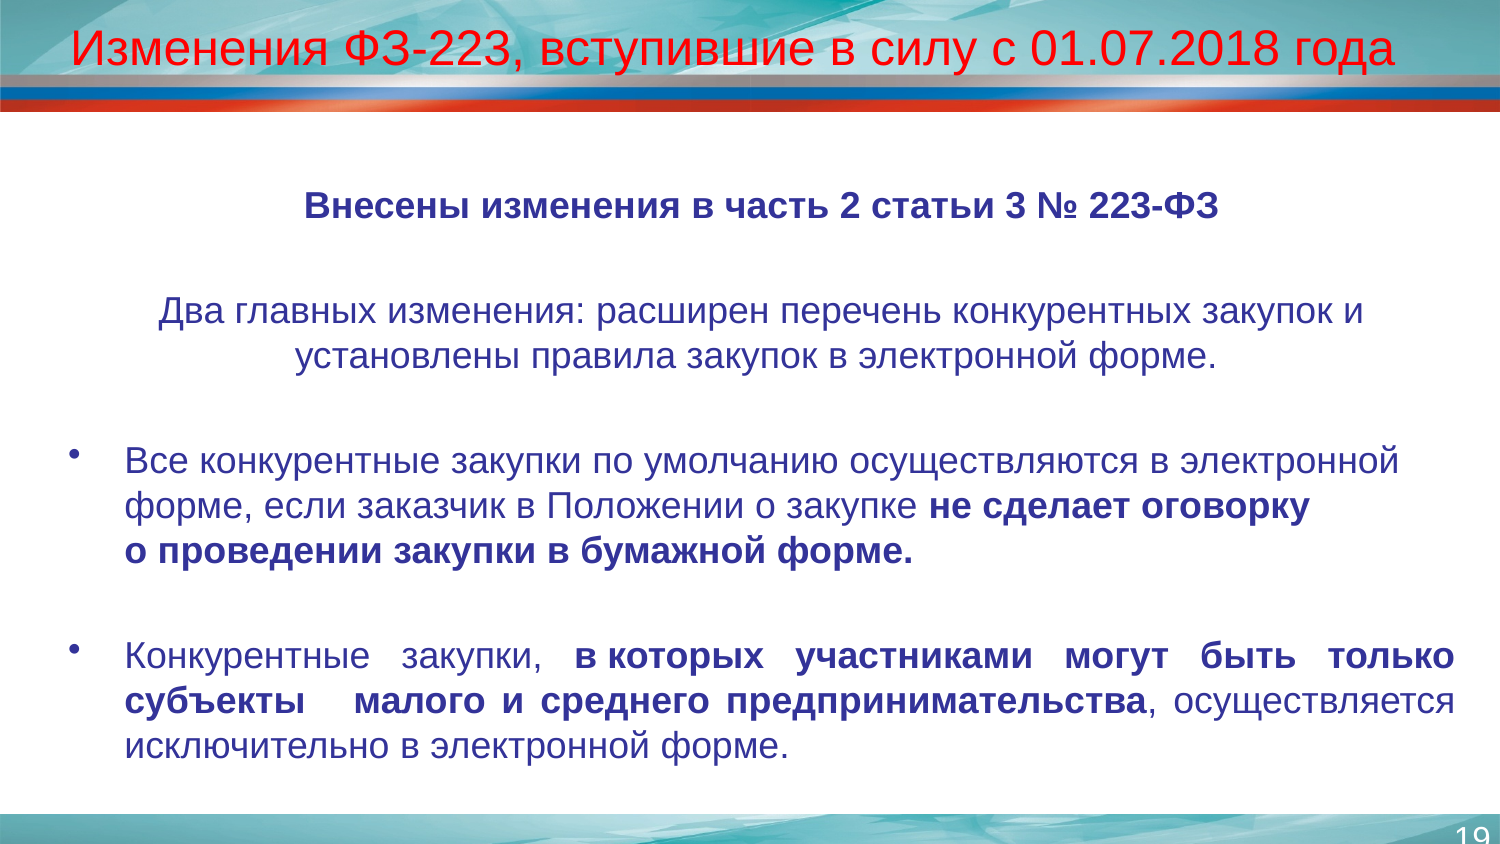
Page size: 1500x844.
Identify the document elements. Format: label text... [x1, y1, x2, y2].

title Изменения ФЗ-223, вступившие в силу с 01.07.2018 года [41, 0, 1426, 92]
list Внесены изменения в часть 2 статьи 3 № 223-ФЗ Два главных изменения: расширен перечень конкурентных закупок и установлены правила закупок в электронной форме. Все конкурентные закупки по умолчанию осуществляются в электронной форме, если заказчик в Положении о закупке не сделает оговорку о проведении закупки в бумажной форме. Конкурентные закупки, в которых участниками могут быть только субъекты малого и среднего предпринимательства, осуществляется исключительно в электронной форме. [52, 126, 1471, 825]
picture [0, 0, 1500, 112]
picture [0, 814, 1155, 844]
slide_number 19 [1155, 809, 1500, 844]
